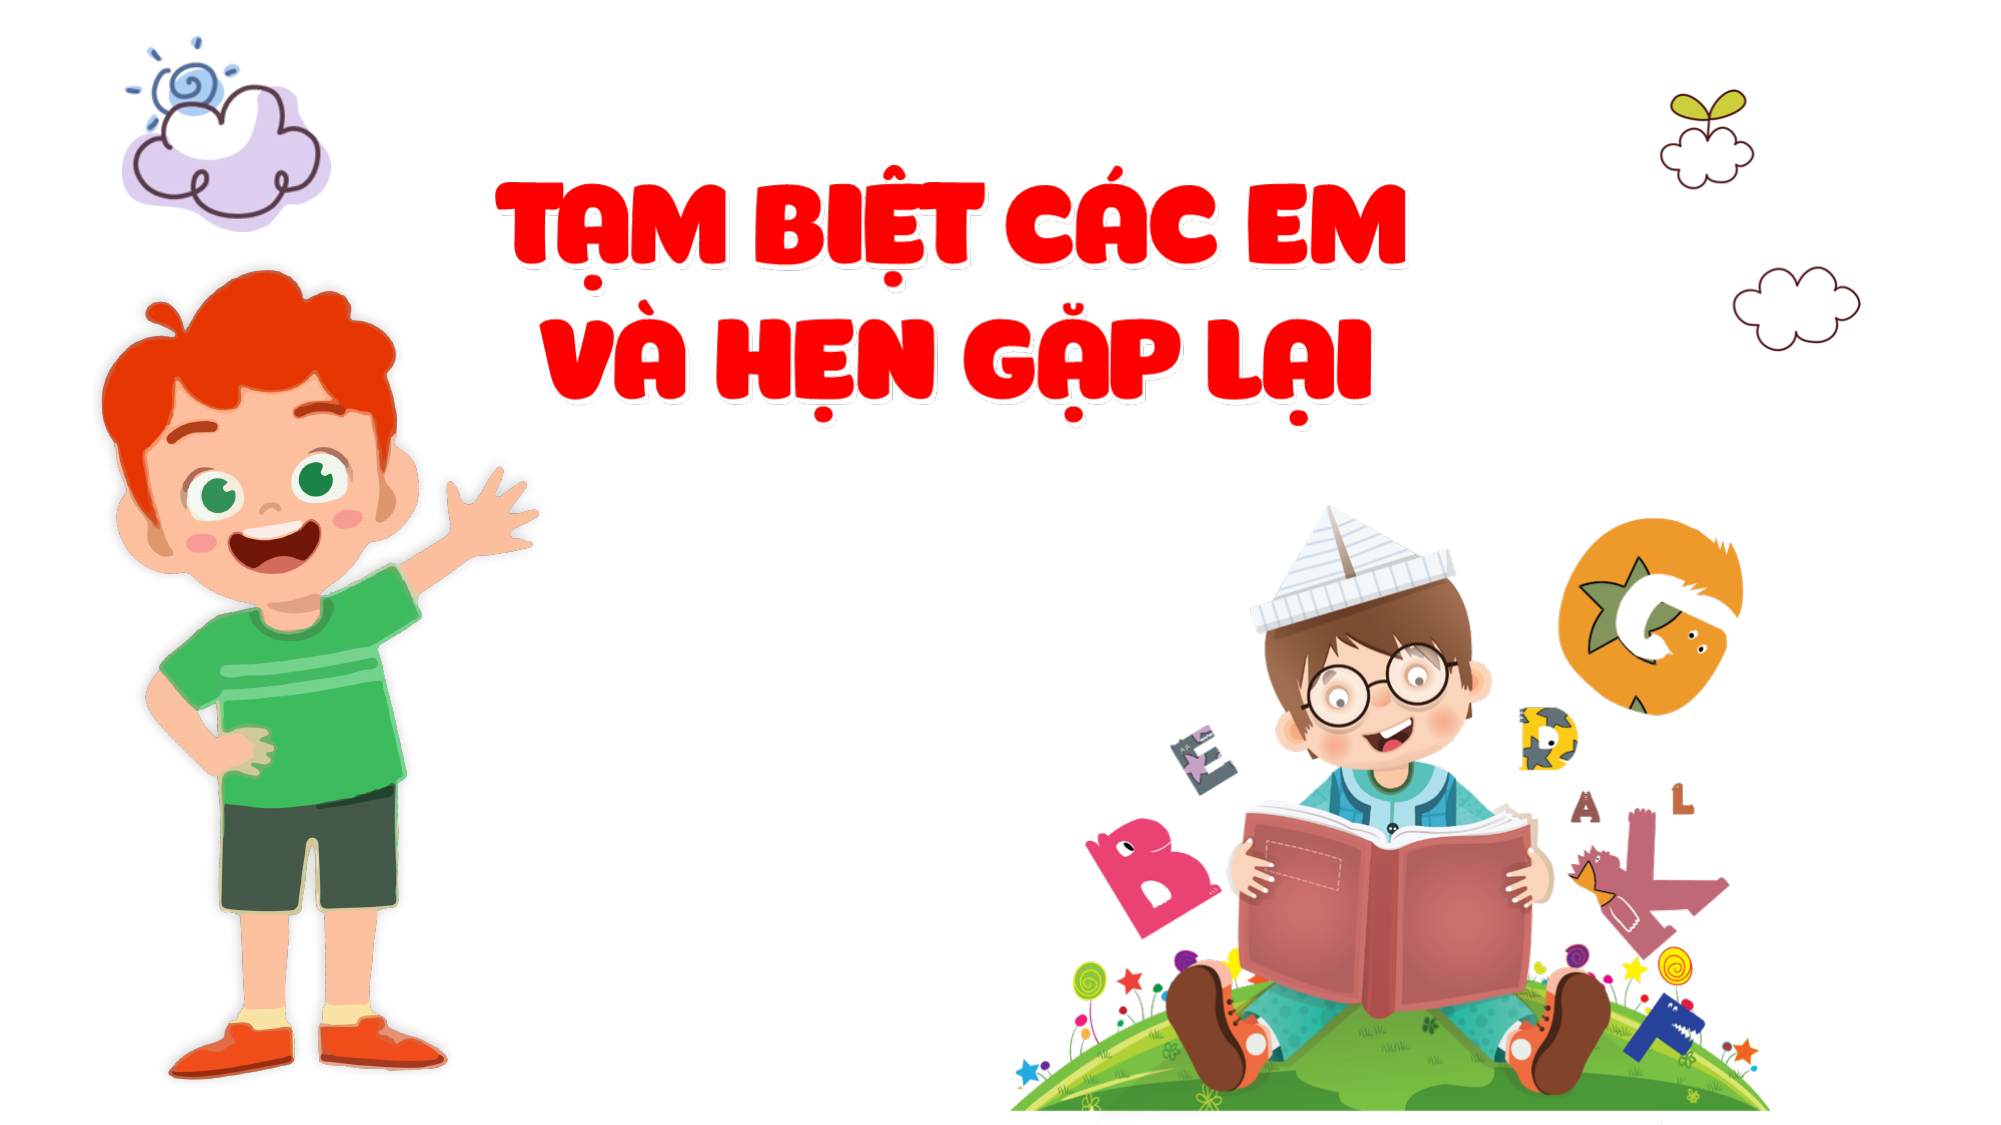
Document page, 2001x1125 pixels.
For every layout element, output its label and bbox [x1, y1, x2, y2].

picture [1583, 77, 1861, 386]
picture [122, 36, 331, 232]
picture [96, 125, 1771, 1125]
